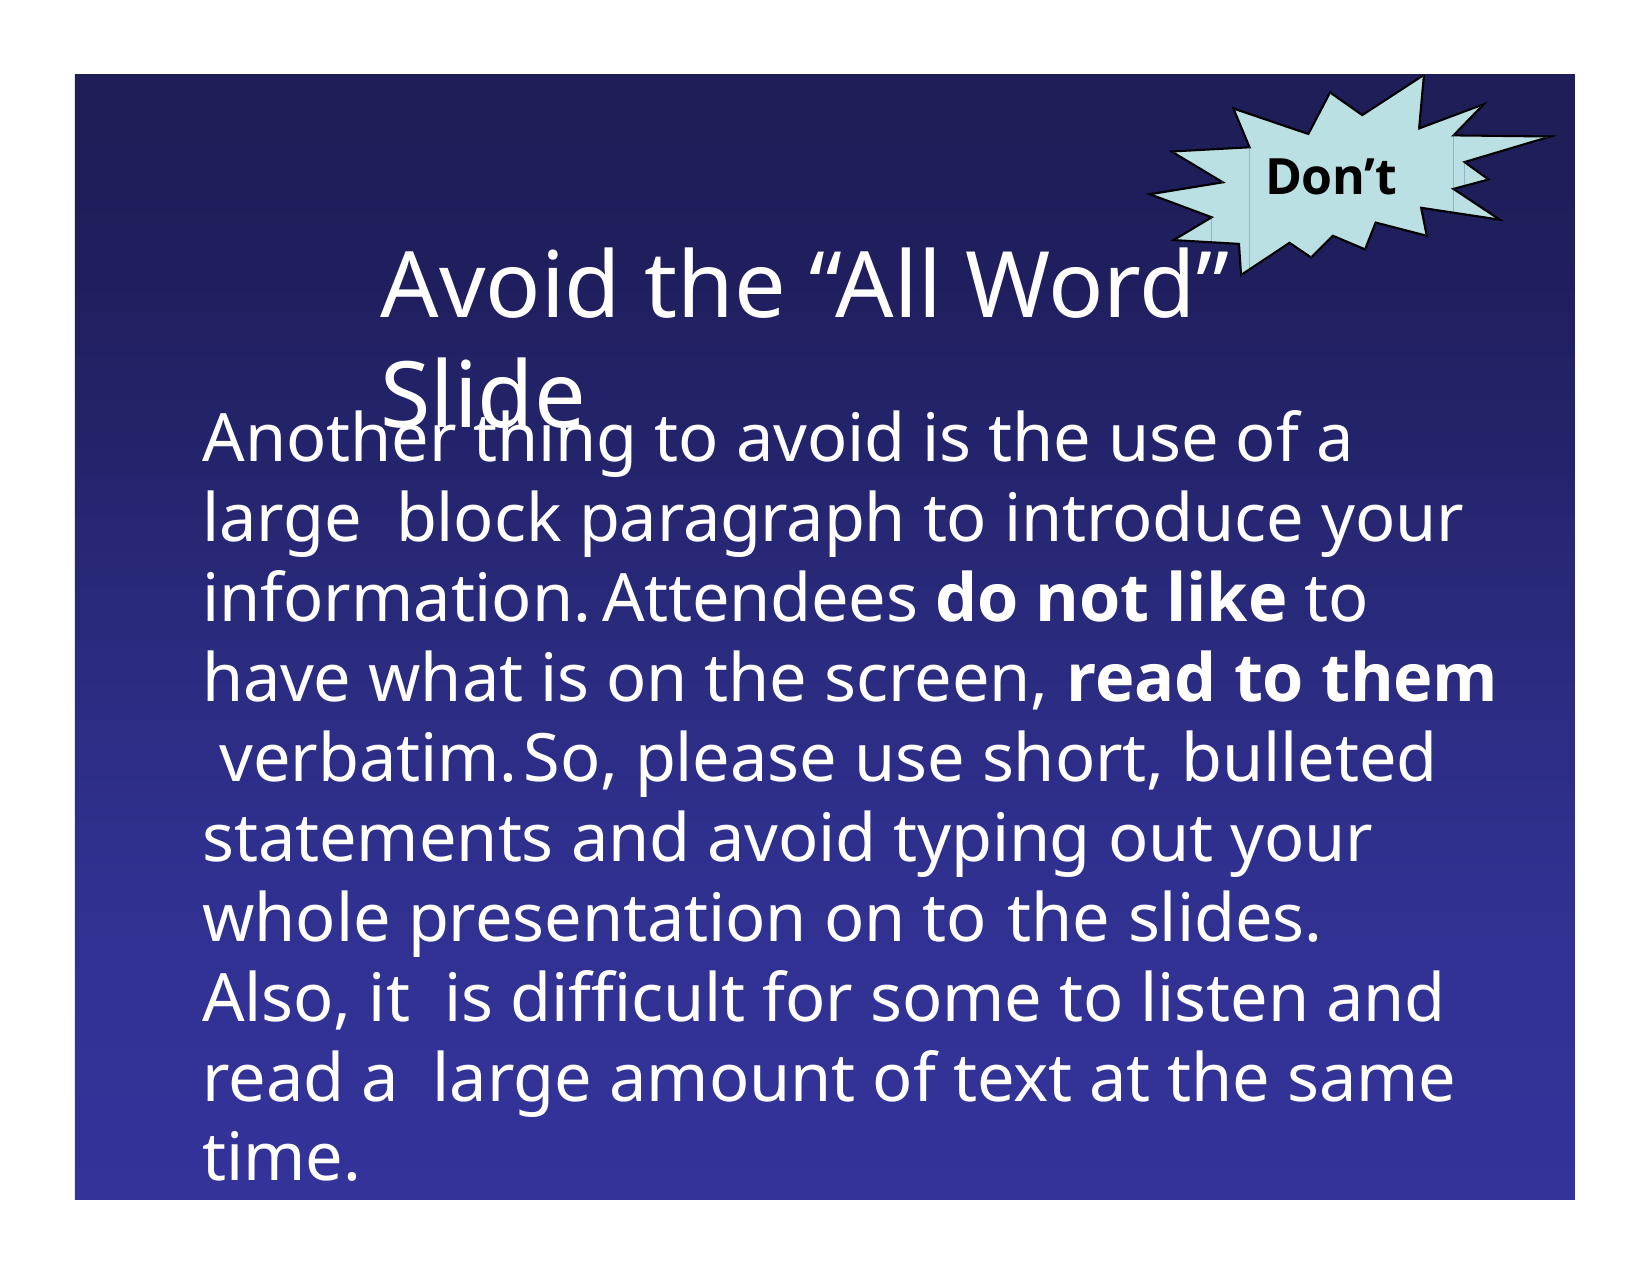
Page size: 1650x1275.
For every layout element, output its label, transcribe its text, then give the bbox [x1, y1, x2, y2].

text_box [1158, 79, 1538, 272]
text_box Another thing to avoid is the use of a large block paragraph to introduce your information. Attendees do not like to have what is on the screen, read to them verbatim. So, please use short, bulleted statements and avoid typing out your whole presentation on to the slides. Also, it is difficult for some to listen and read a large amount of text at the same time. [200, 392, 1500, 1195]
text_box Don’t [1262, 142, 1403, 205]
picture [74, 74, 1575, 1200]
text_box [1146, 74, 1557, 277]
title Avoid the “All Word” Slide [378, 223, 1428, 392]
